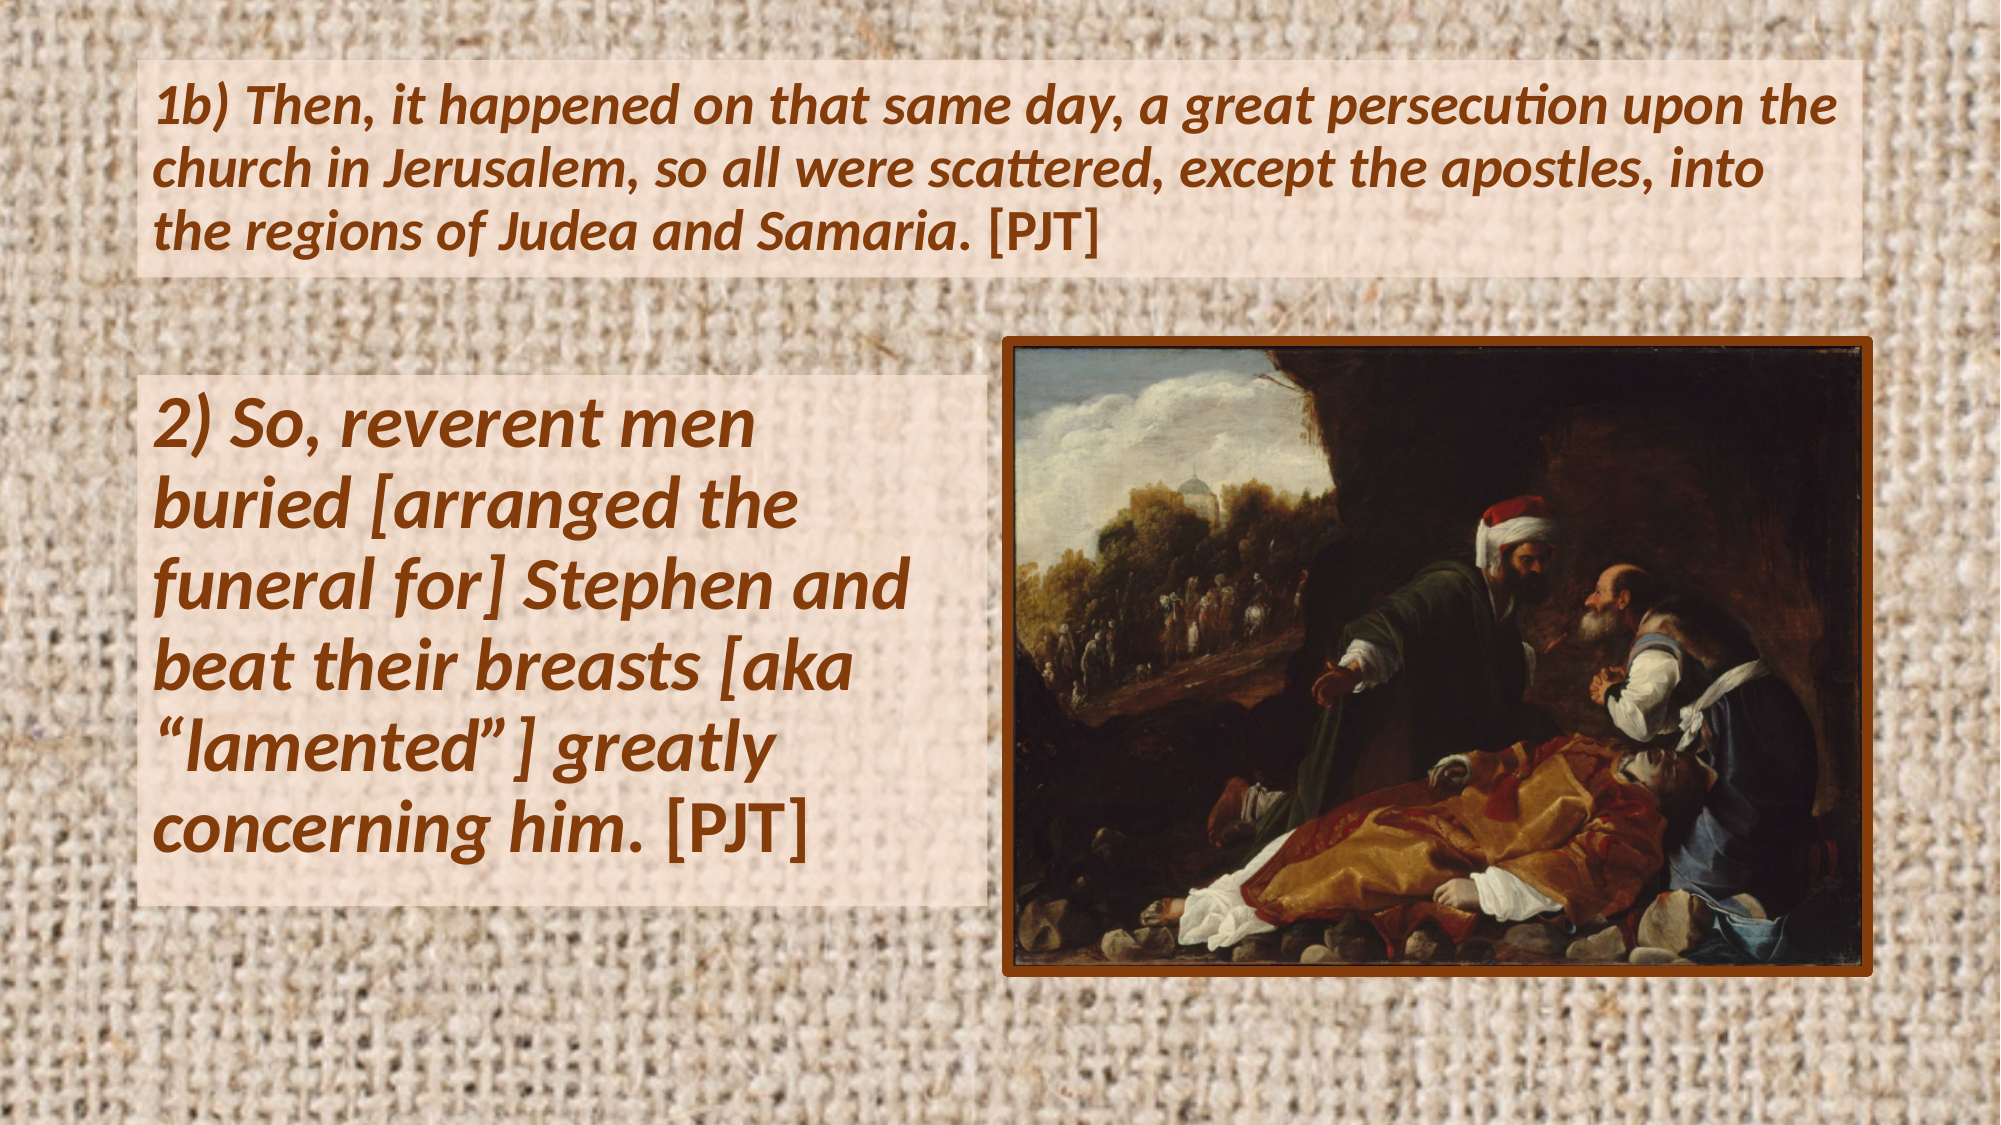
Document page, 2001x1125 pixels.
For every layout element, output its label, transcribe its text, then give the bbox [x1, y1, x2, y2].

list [1012, 346, 1863, 967]
picture [0, 0, 2000, 1125]
title 1b) Then, it happened on that same day, a great persecution upon the church in Jerusalem, so all were scattered, except the apostles, into the regions of Judea and Samaria. [PJT] [137, 59, 1863, 278]
list 2) So, reverent men buried [arranged the funeral for] Stephen and beat their breasts [aka “lamented”] greatly concerning him. [PJT] [137, 375, 988, 907]
